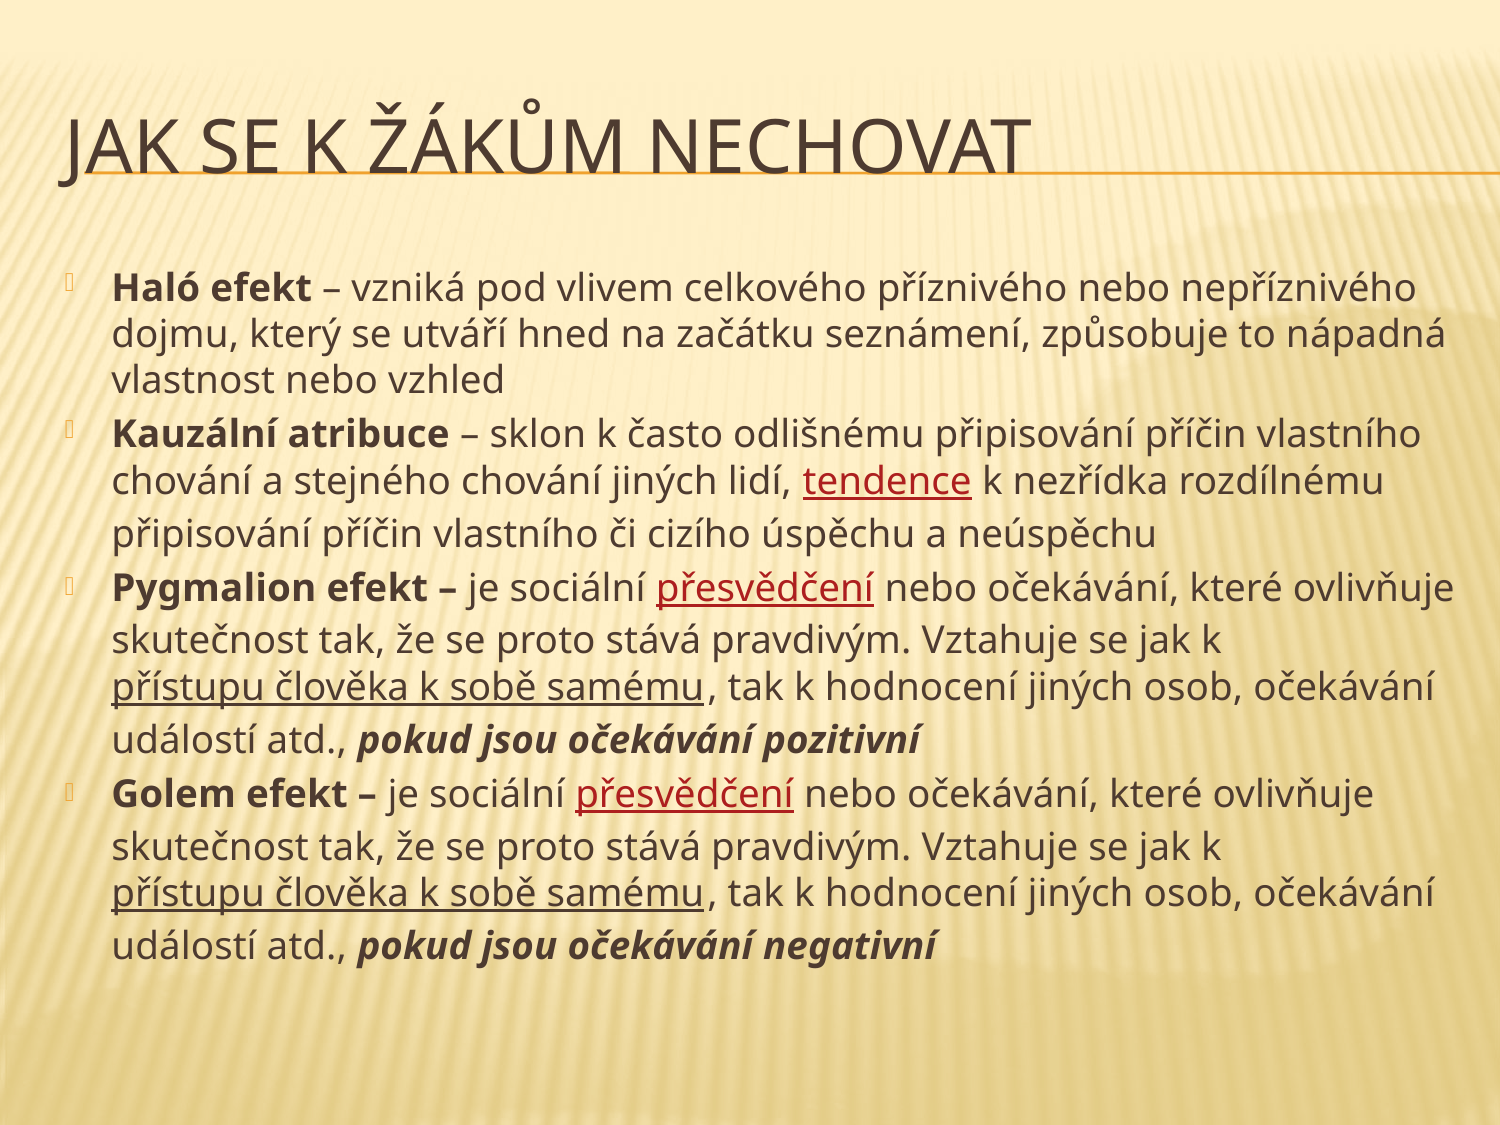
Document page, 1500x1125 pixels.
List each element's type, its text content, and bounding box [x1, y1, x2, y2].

title Jak se k žákům nechovat [50, 75, 1475, 213]
list Haló efekt – vzniká pod vlivem celkového příznivého nebo nepříznivého dojmu, který se utváří hned na začátku seznámení, způsobuje to nápadná vlastnost nebo vzhled Kauzální atribuce – sklon k často odlišnému připisování příčin vlastního chování a stejného chování jiných lidí, tendence k nezřídka rozdílnému připisování příčin vlastního či cizího úspěchu a neúspěchu Pygmalion efekt – je sociální přesvědčení nebo očekávání, které ovlivňuje skutečnost tak, že se proto stává pravdivým. Vztahuje se jak k přístupu člověka k sobě samému, tak k hodnocení jiných osob, očekávání událostí atd., pokud jsou očekávání pozitivní Golem efekt – je sociální přesvědčení nebo očekávání, které ovlivňuje skutečnost tak, že se proto stává pravdivým. Vztahuje se jak k přístupu člověka k sobě samému, tak k hodnocení jiných osob, očekávání událostí atd., pokud jsou očekávání negativní [50, 254, 1475, 998]
